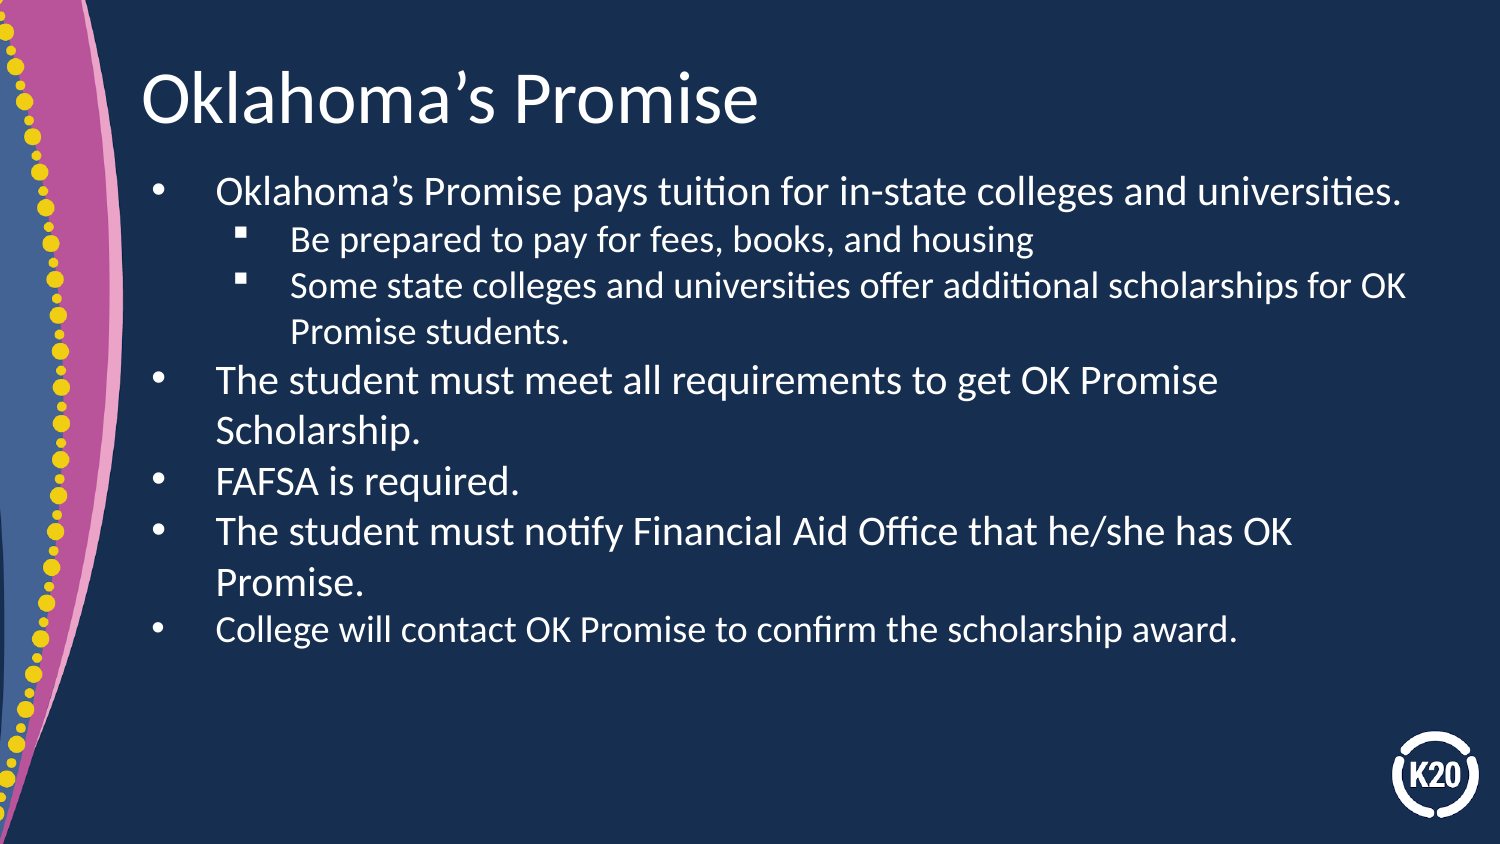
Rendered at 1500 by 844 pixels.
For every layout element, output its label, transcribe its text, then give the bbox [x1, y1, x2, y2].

picture [0, 0, 1500, 844]
list Oklahoma’s Promise pays tuition for in-state colleges and universities. Be prepared to pay for fees, books, and housing Some state colleges and universities offer additional scholarships for OK Promise students. The student must meet all requirements to get OK Promise Scholarship. FAFSA is required. The student must notify Financial Aid Office that he/she has OK Promise. College will contact OK Promise to confirm the scholarship award. [126, 148, 1444, 709]
title Oklahoma’s Promise [126, 33, 1444, 128]
